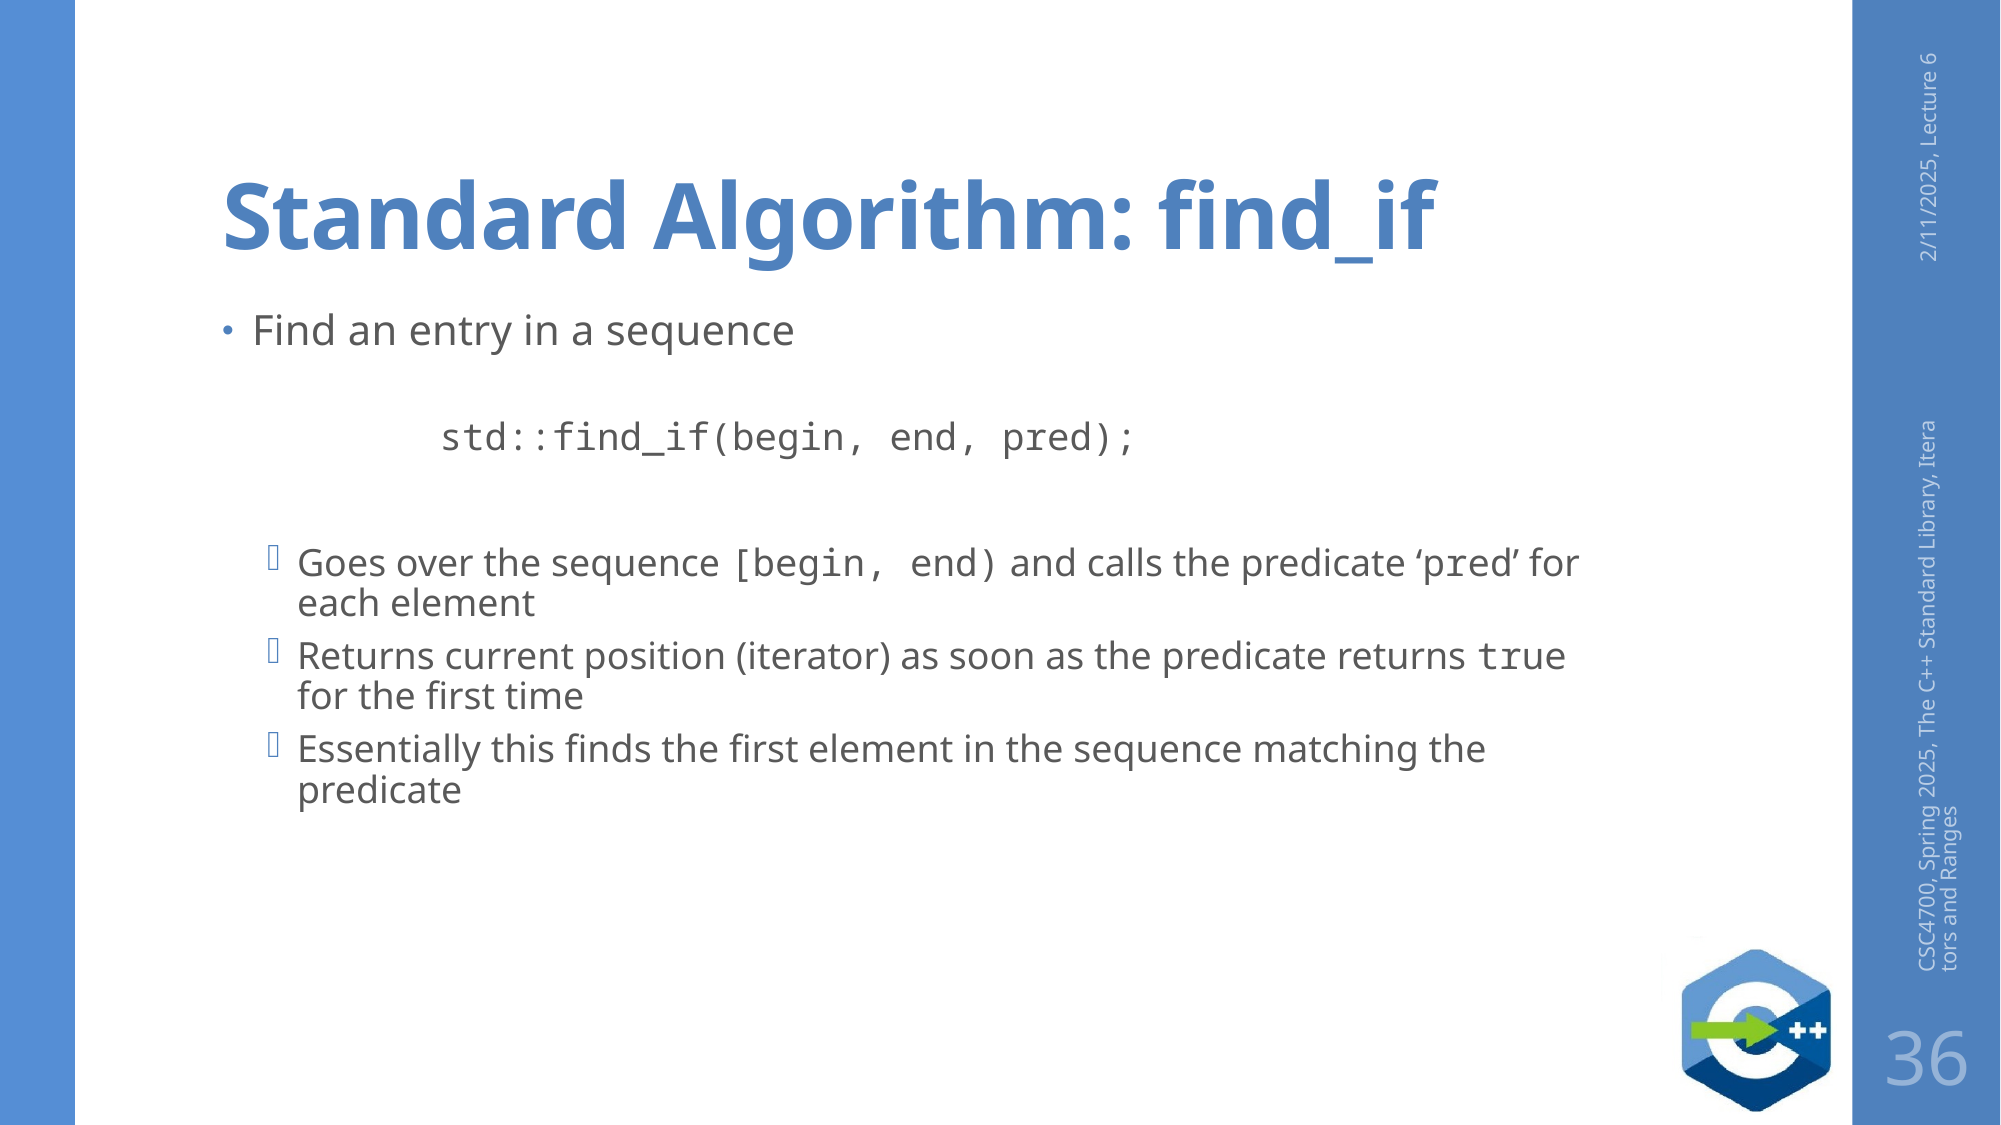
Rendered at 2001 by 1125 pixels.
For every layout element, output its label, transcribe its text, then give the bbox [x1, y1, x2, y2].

footer CSC4700, Spring 2025, The C++ Standard Library, Iterators and Ranges [1897, 400, 1958, 988]
picture [1661, 936, 1851, 1125]
list Find an entry in a sequence std::find_if(begin, end, pred); Goes over the sequence [begin, end) and calls the predicate ‘pred’ for each element Returns current position (iterator) as soon as the predicate returns true for the first time Essentially this finds the first element in the sequence matching the predicate [206, 299, 1617, 1014]
slide_number 36 [1852, 1012, 2000, 1110]
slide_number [1897, 37, 1958, 351]
title Standard Algorithm: find_if [206, 48, 1797, 278]
